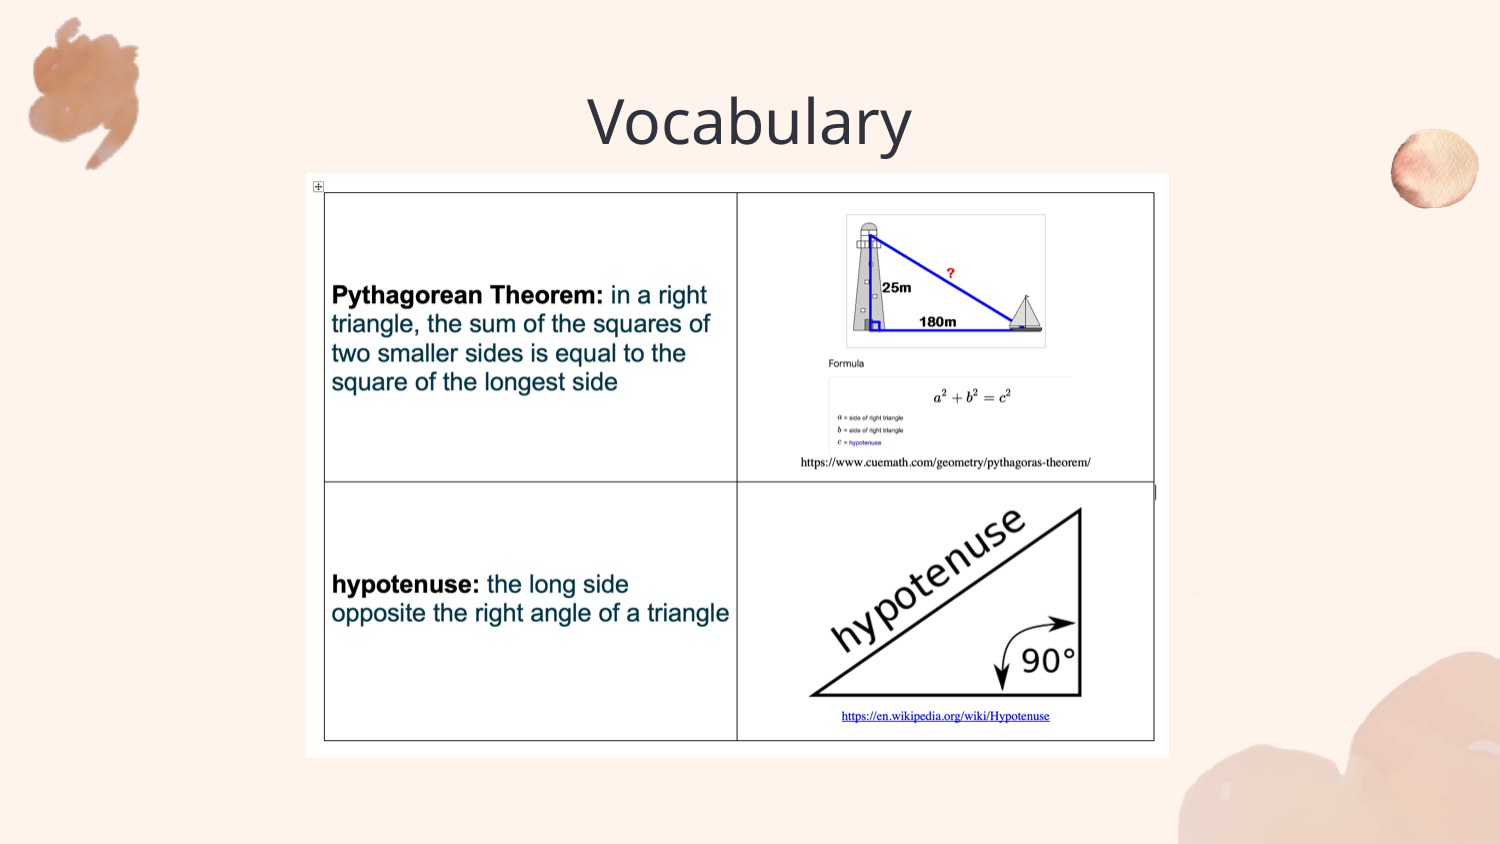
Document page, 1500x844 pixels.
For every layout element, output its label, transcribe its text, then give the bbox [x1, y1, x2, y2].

picture [0, 0, 1169, 757]
title Vocabulary [488, 72, 1382, 167]
picture [1381, 119, 1486, 214]
